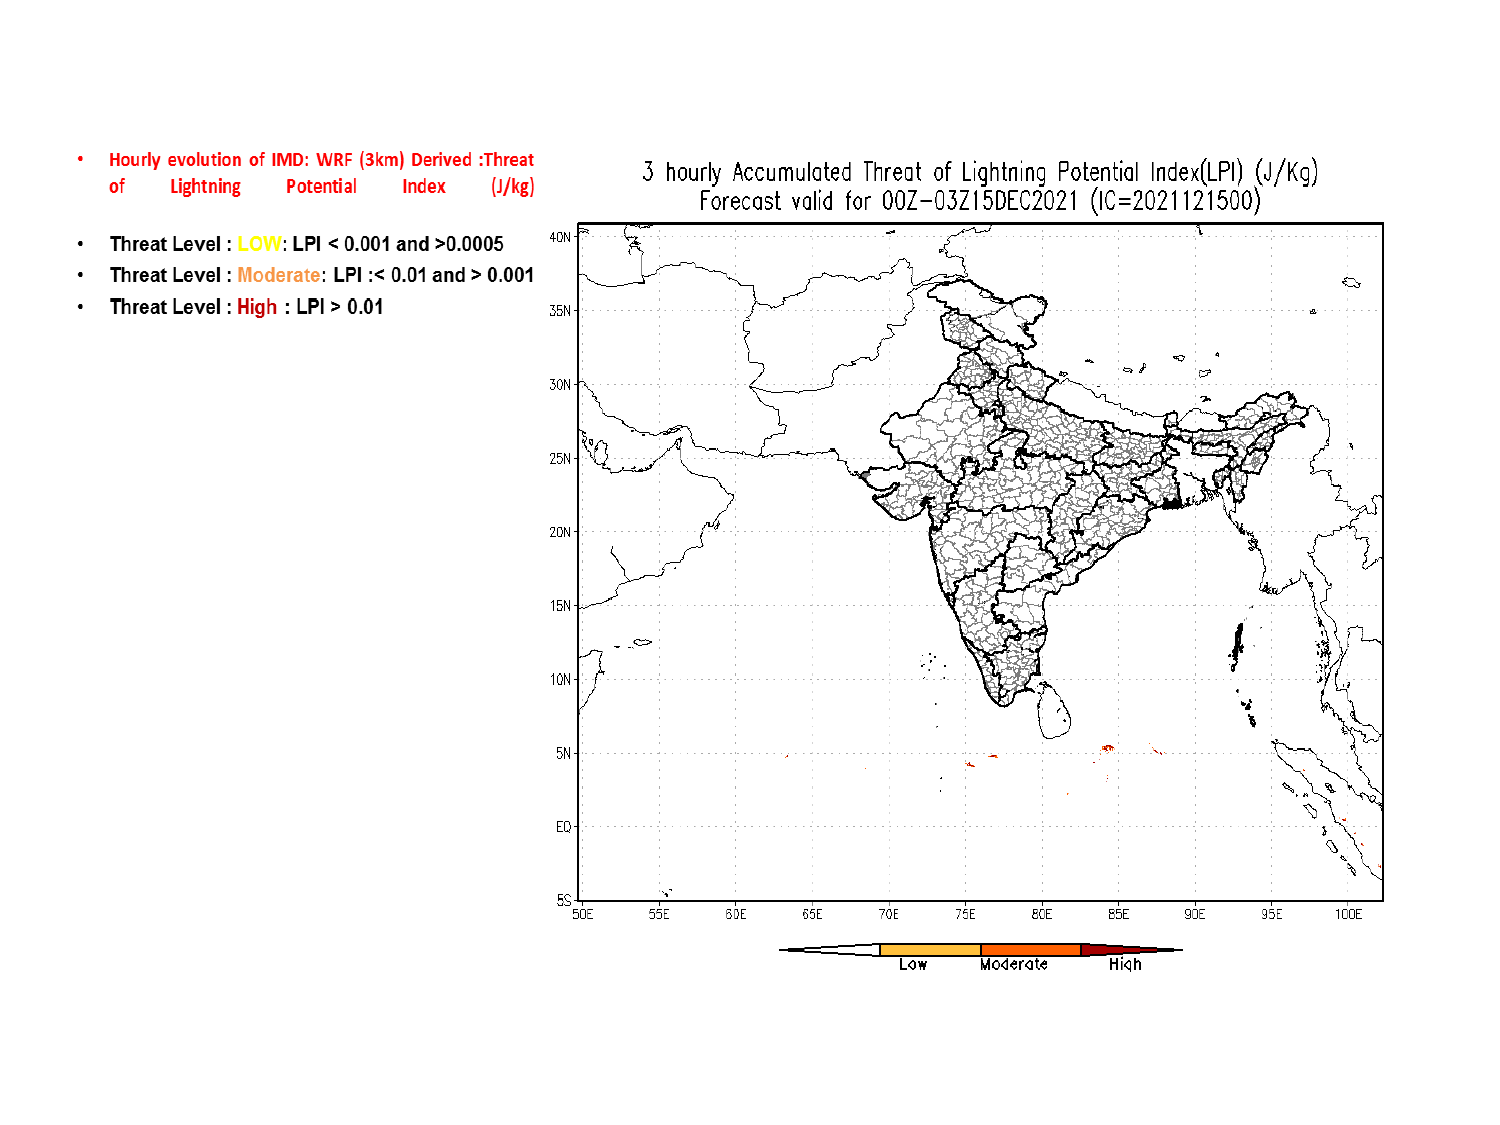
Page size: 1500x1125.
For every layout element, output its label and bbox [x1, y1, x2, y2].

picture [74, 149, 1426, 976]
